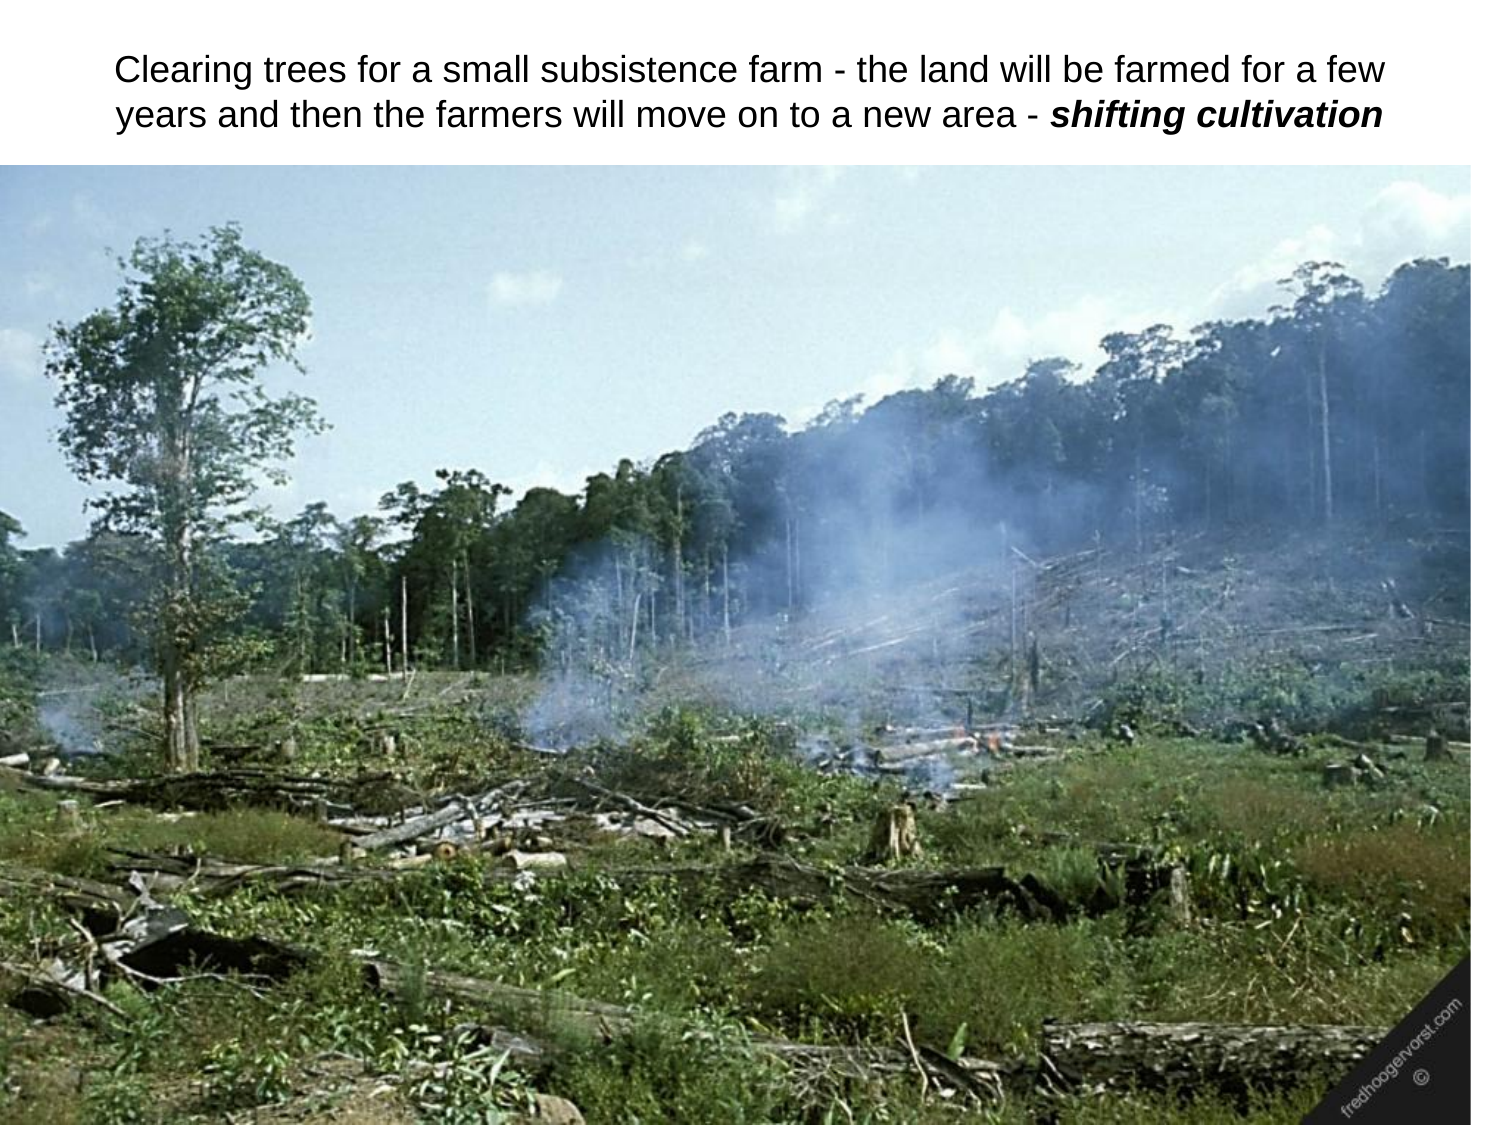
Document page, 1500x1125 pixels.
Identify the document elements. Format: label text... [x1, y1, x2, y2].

text_box [0, 165, 1471, 1125]
text_box Clearing trees for a small subsistence farm - the land will be farmed for a few years and then the farmers will move on to a new area - shifting cultivation [74, 37, 1425, 143]
